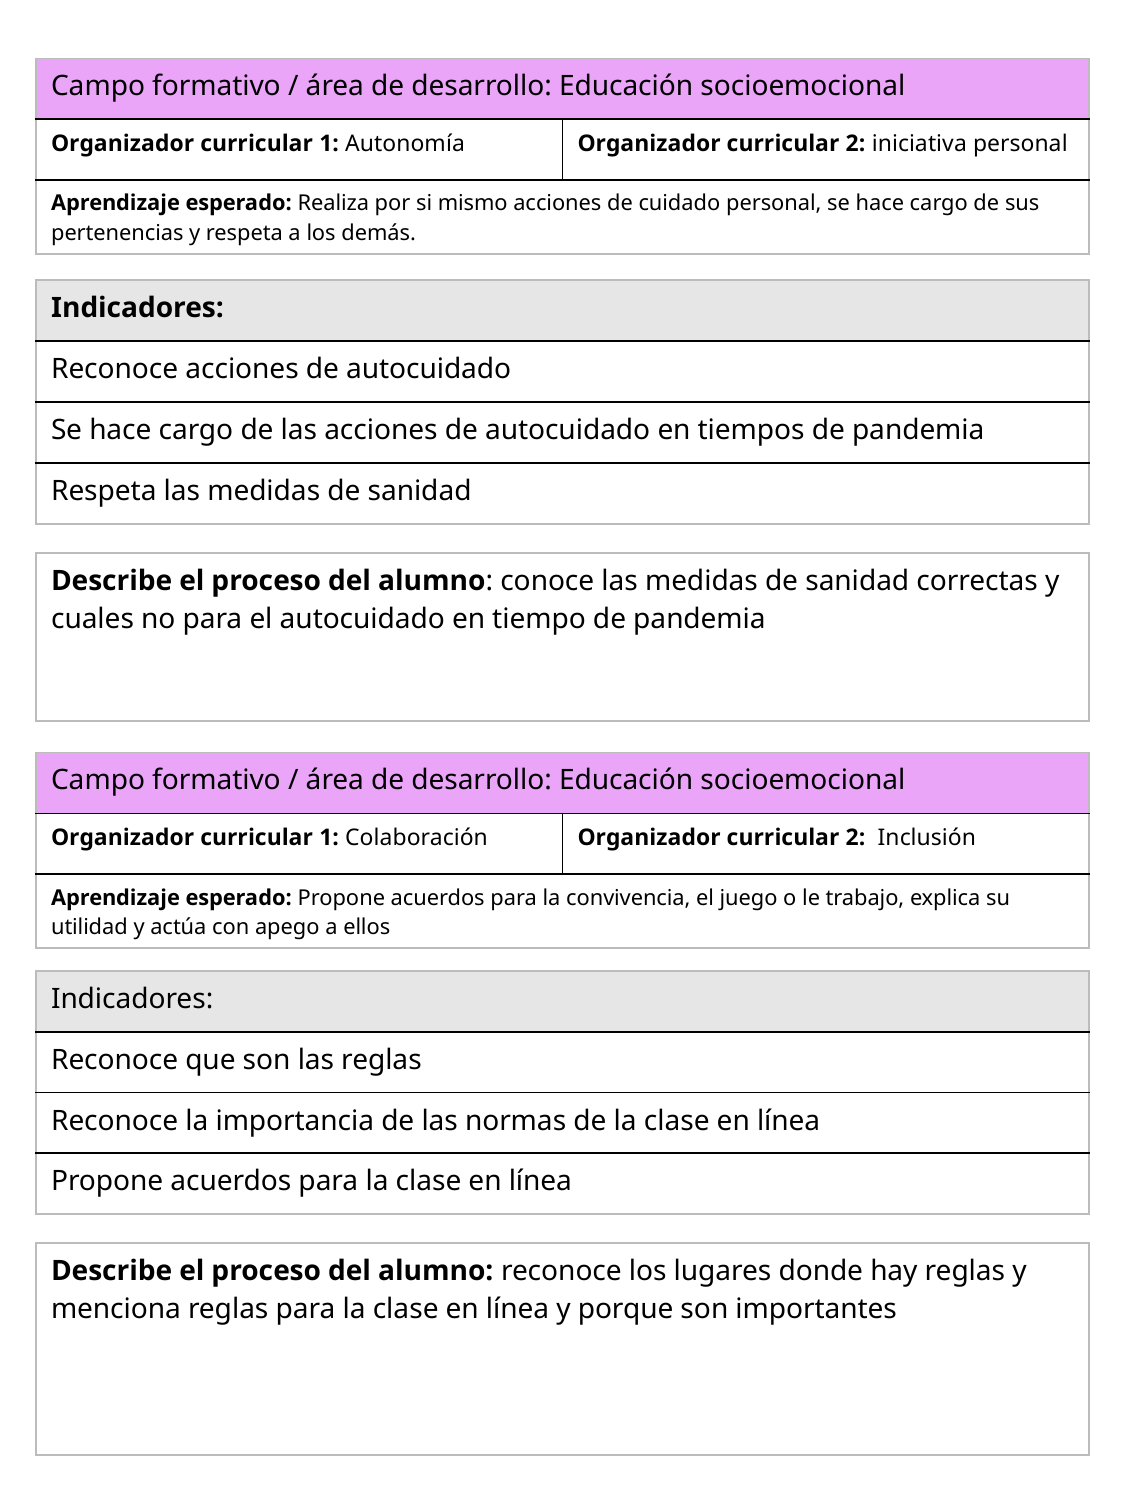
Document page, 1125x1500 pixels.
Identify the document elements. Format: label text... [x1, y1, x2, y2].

table_cell Aprendizaje esperado: Realiza por si mismo acciones de cuidado personal, se hace cargo de sus pertenencias y respeta a los demás. [37, 181, 1088, 253]
table_cell Propone acuerdos para la clase en línea [37, 1154, 1088, 1213]
table_header Campo formativo / área de desarrollo: Educación socioemocional [37, 753, 1088, 813]
table_cell Respeta las medidas de sanidad [37, 464, 1088, 523]
table_cell Se hace cargo de las acciones de autocuidado en tiempos de pandemia [37, 403, 1088, 462]
table_cell Reconoce que son las reglas [37, 1033, 1088, 1092]
table_header Campo formativo / área de desarrollo: Educación socioemocional [37, 59, 1088, 118]
table_cell Organizador curricular 1: Colaboración [37, 814, 562, 873]
table_cell Organizador curricular 1: Autonomía [37, 120, 562, 179]
table_header Indicadores: [37, 972, 1088, 1031]
table_cell Reconoce acciones de autocuidado [37, 342, 1088, 401]
table_header Describe el proceso del alumno: reconoce los lugares donde hay reglas y menciona reglas para la clase en línea y porque son importantes [37, 1244, 1088, 1454]
table_cell Organizador curricular 2: iniciativa personal [563, 120, 1088, 179]
table_cell Reconoce la importancia de las normas de la clase en línea [37, 1093, 1088, 1152]
table_header Indicadores: [37, 281, 1088, 340]
table_cell Aprendizaje esperado: Propone acuerdos para la convivencia, el juego o le trabajo, explica su utilidad y actúa con apego a ellos [37, 875, 1088, 947]
table_header Describe el proceso del alumno: conoce las medidas de sanidad correctas y cuales no para el autocuidado en tiempo de pandemia [37, 554, 1088, 720]
table_cell Organizador curricular 2: Inclusión [563, 814, 1088, 873]
